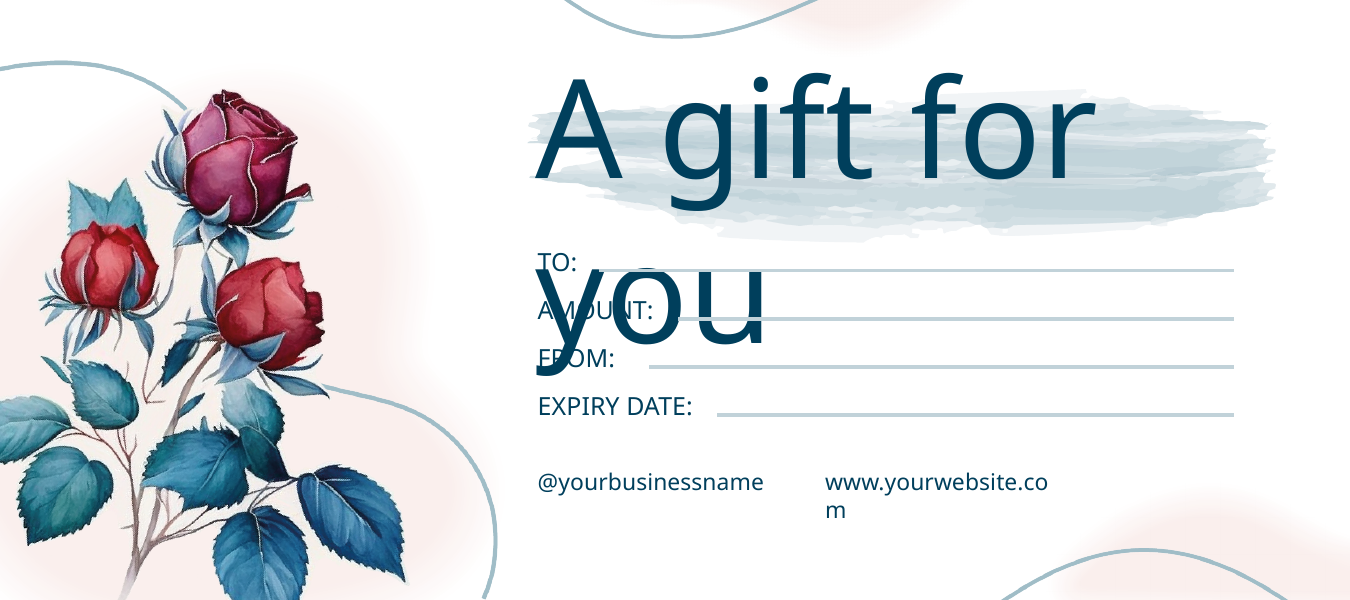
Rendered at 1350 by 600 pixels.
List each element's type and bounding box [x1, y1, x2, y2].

text_box [0, 0, 1350, 600]
text_box [537, 246, 1235, 278]
text_box [537, 294, 1235, 326]
text_box [537, 390, 1235, 422]
text_box [537, 342, 1235, 374]
picture [527, 89, 1277, 243]
picture [565, 96, 593, 136]
